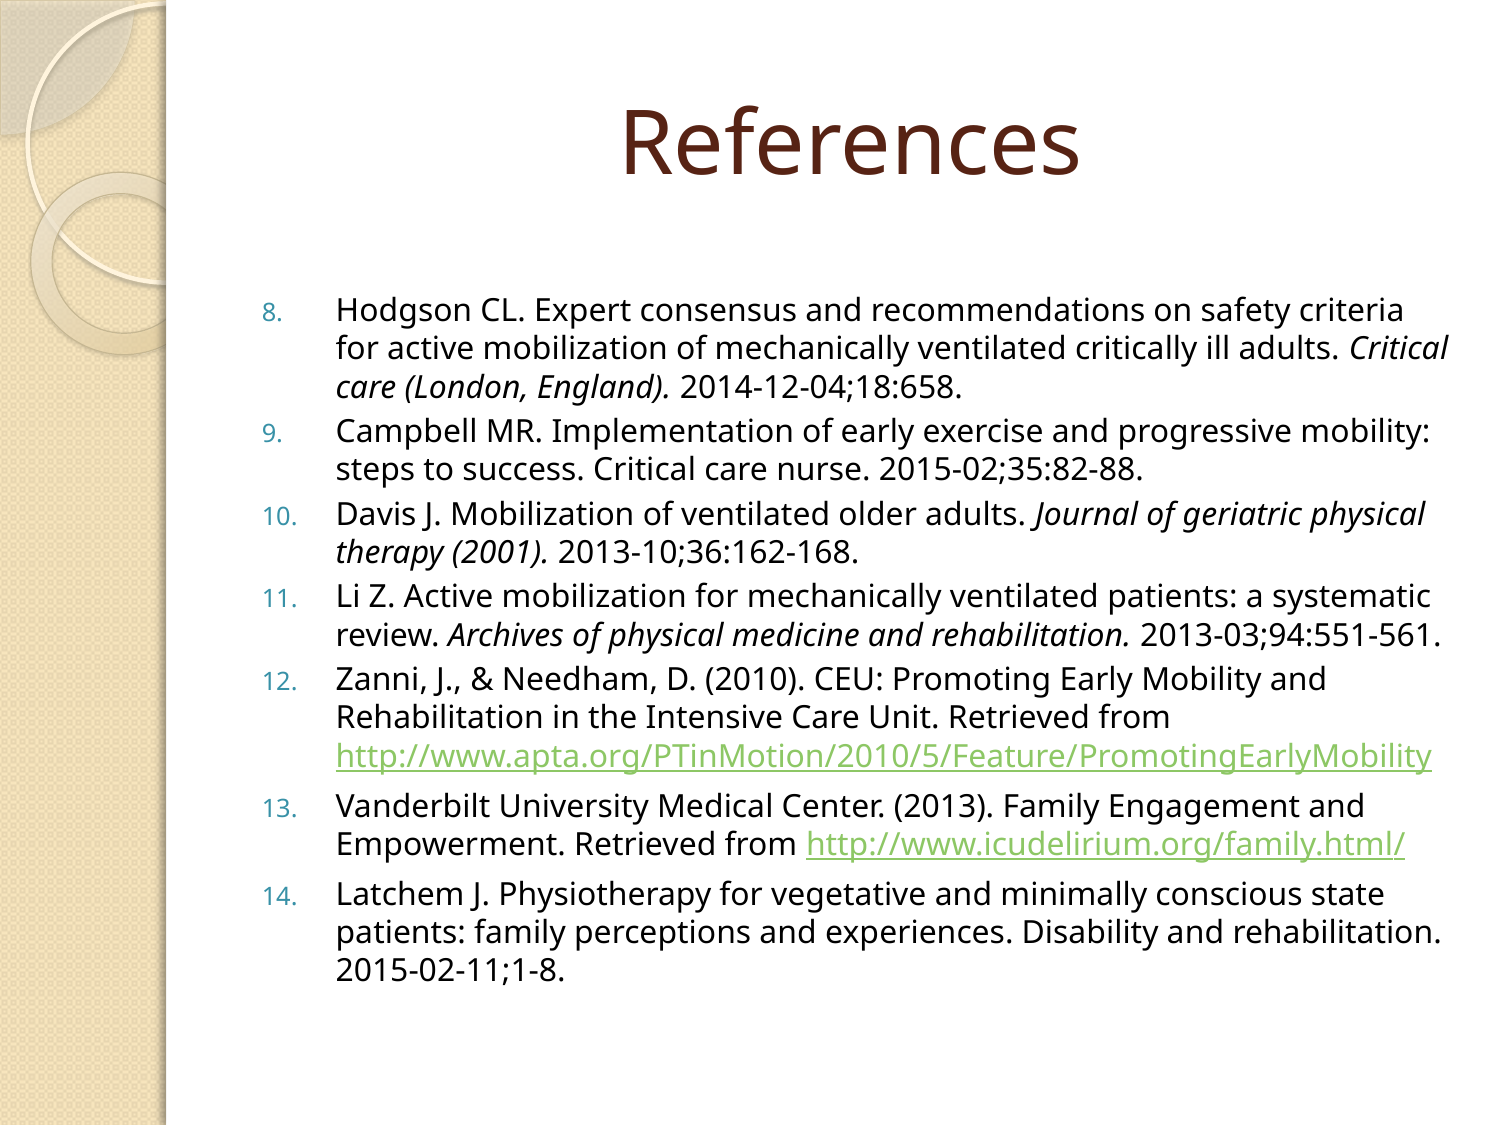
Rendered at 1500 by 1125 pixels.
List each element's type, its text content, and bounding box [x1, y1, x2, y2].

list Hodgson CL. Expert consensus and recommendations on safety criteria for active mobilization of mechanically ventilated critically ill adults. Critical care (London, England). 2014-12-04;18:658. Campbell MR. Implementation of early exercise and progressive mobility: steps to success. Critical care nurse. 2015-02;35:82-88. Davis J. Mobilization of ventilated older adults. Journal of geriatric physical therapy (2001). 2013-10;36:162-168. Li Z. Active mobilization for mechanically ventilated patients: a systematic review. Archives of physical medicine and rehabilitation. 2013-03;94:551-561. Zanni, J., & Needham, D. (2010). CEU: Promoting Early Mobility and Rehabilitation in the Intensive Care Unit. Retrieved from http://www.apta.org/PTinMotion/2010/5/Feature/PromotingEarlyMobility Vanderbilt University Medical Center. (2013). Family Engagement and Empowerment. Retrieved from http://www.icudelirium.org/family.html/ Latchem J. Physiotherapy for vegetative and minimally conscious state patients: family perceptions and experiences. Disability and rehabilitation. 2015-02-11;1-8. [235, 237, 1466, 1025]
title References [235, 45, 1466, 233]
